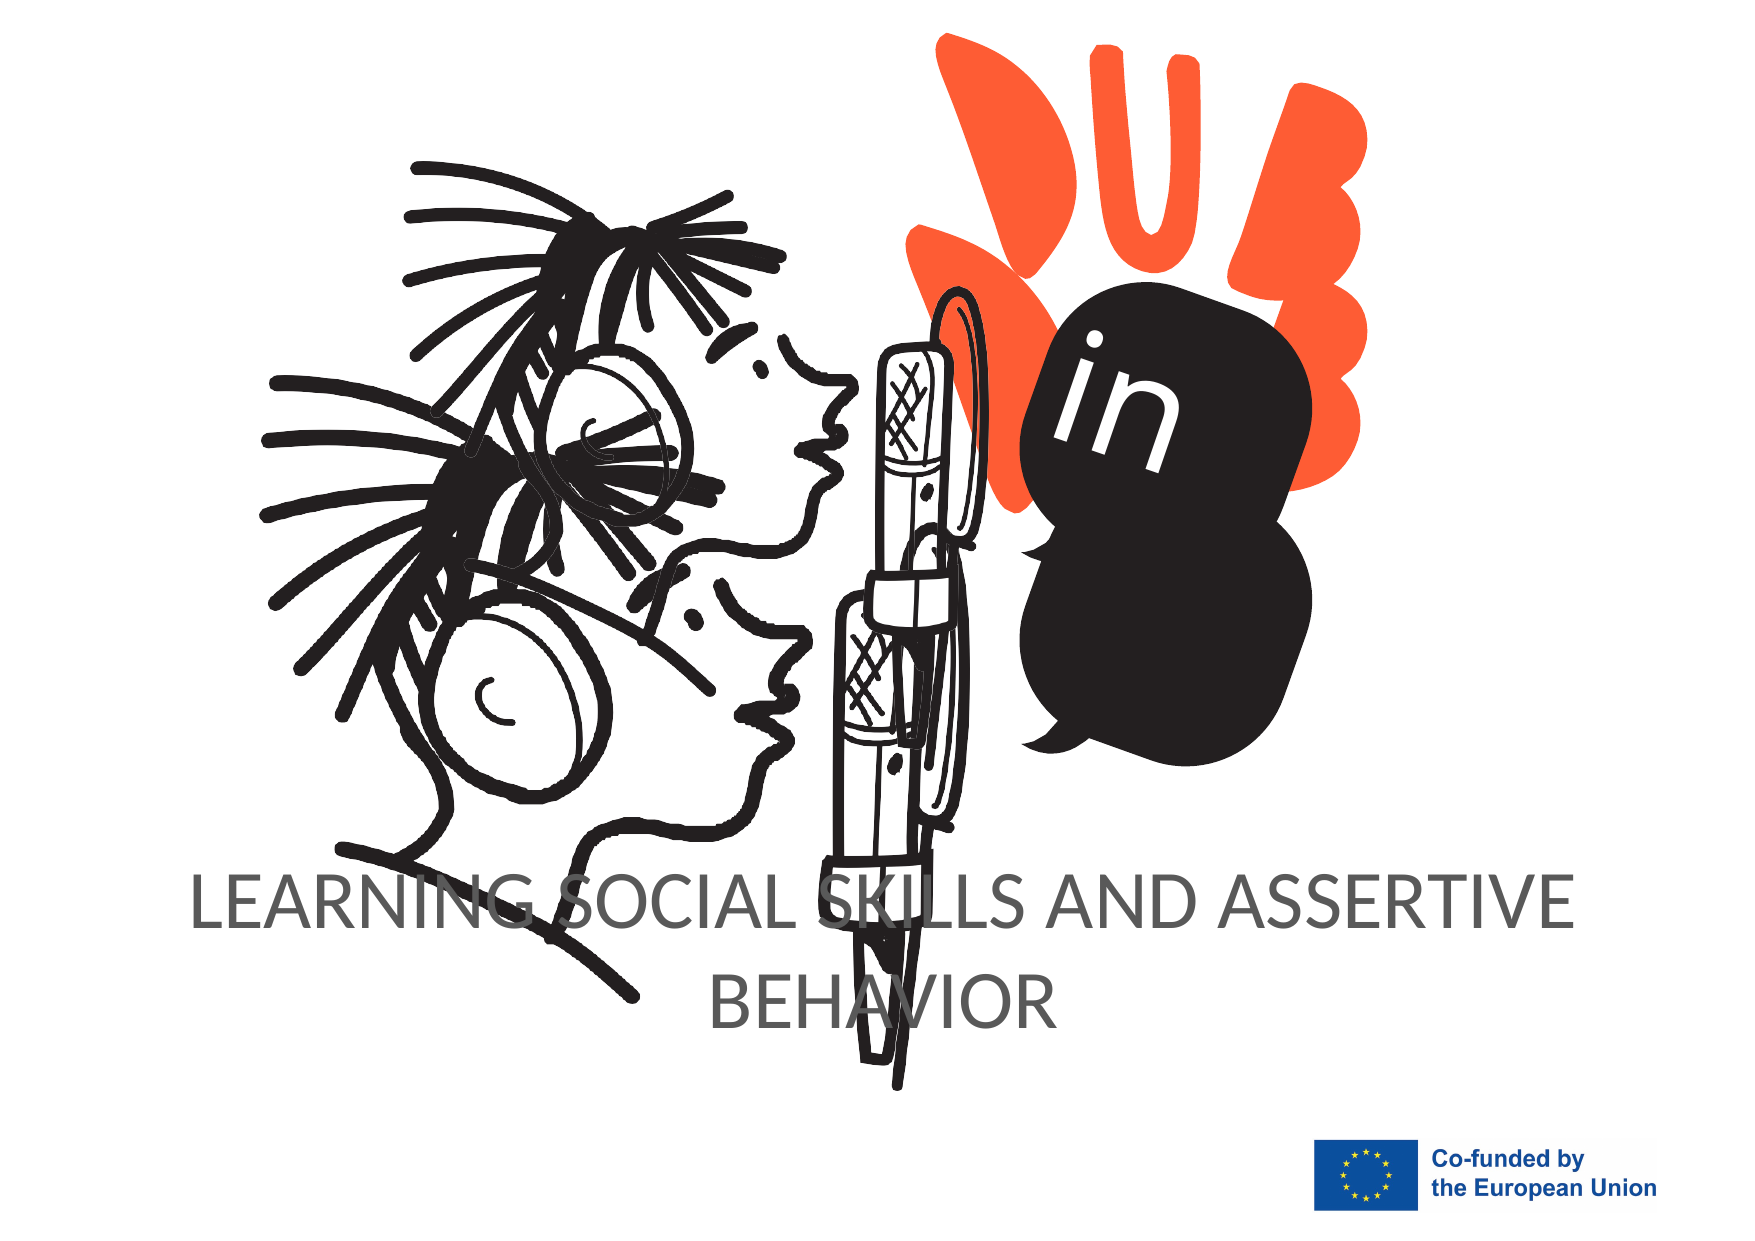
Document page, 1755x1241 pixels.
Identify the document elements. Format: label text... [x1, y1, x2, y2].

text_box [401, 32, 1077, 771]
picture [818, 771, 970, 843]
picture [818, 1053, 970, 1091]
text_box [1166, 54, 1201, 80]
text_box [1089, 44, 1125, 80]
picture [259, 375, 813, 843]
picture [1311, 1138, 1658, 1213]
title LEARNING SOCIAL SKILLS AND ASSERTIVE BEHAVIOR [89, 843, 1675, 1053]
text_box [1019, 82, 1368, 575]
